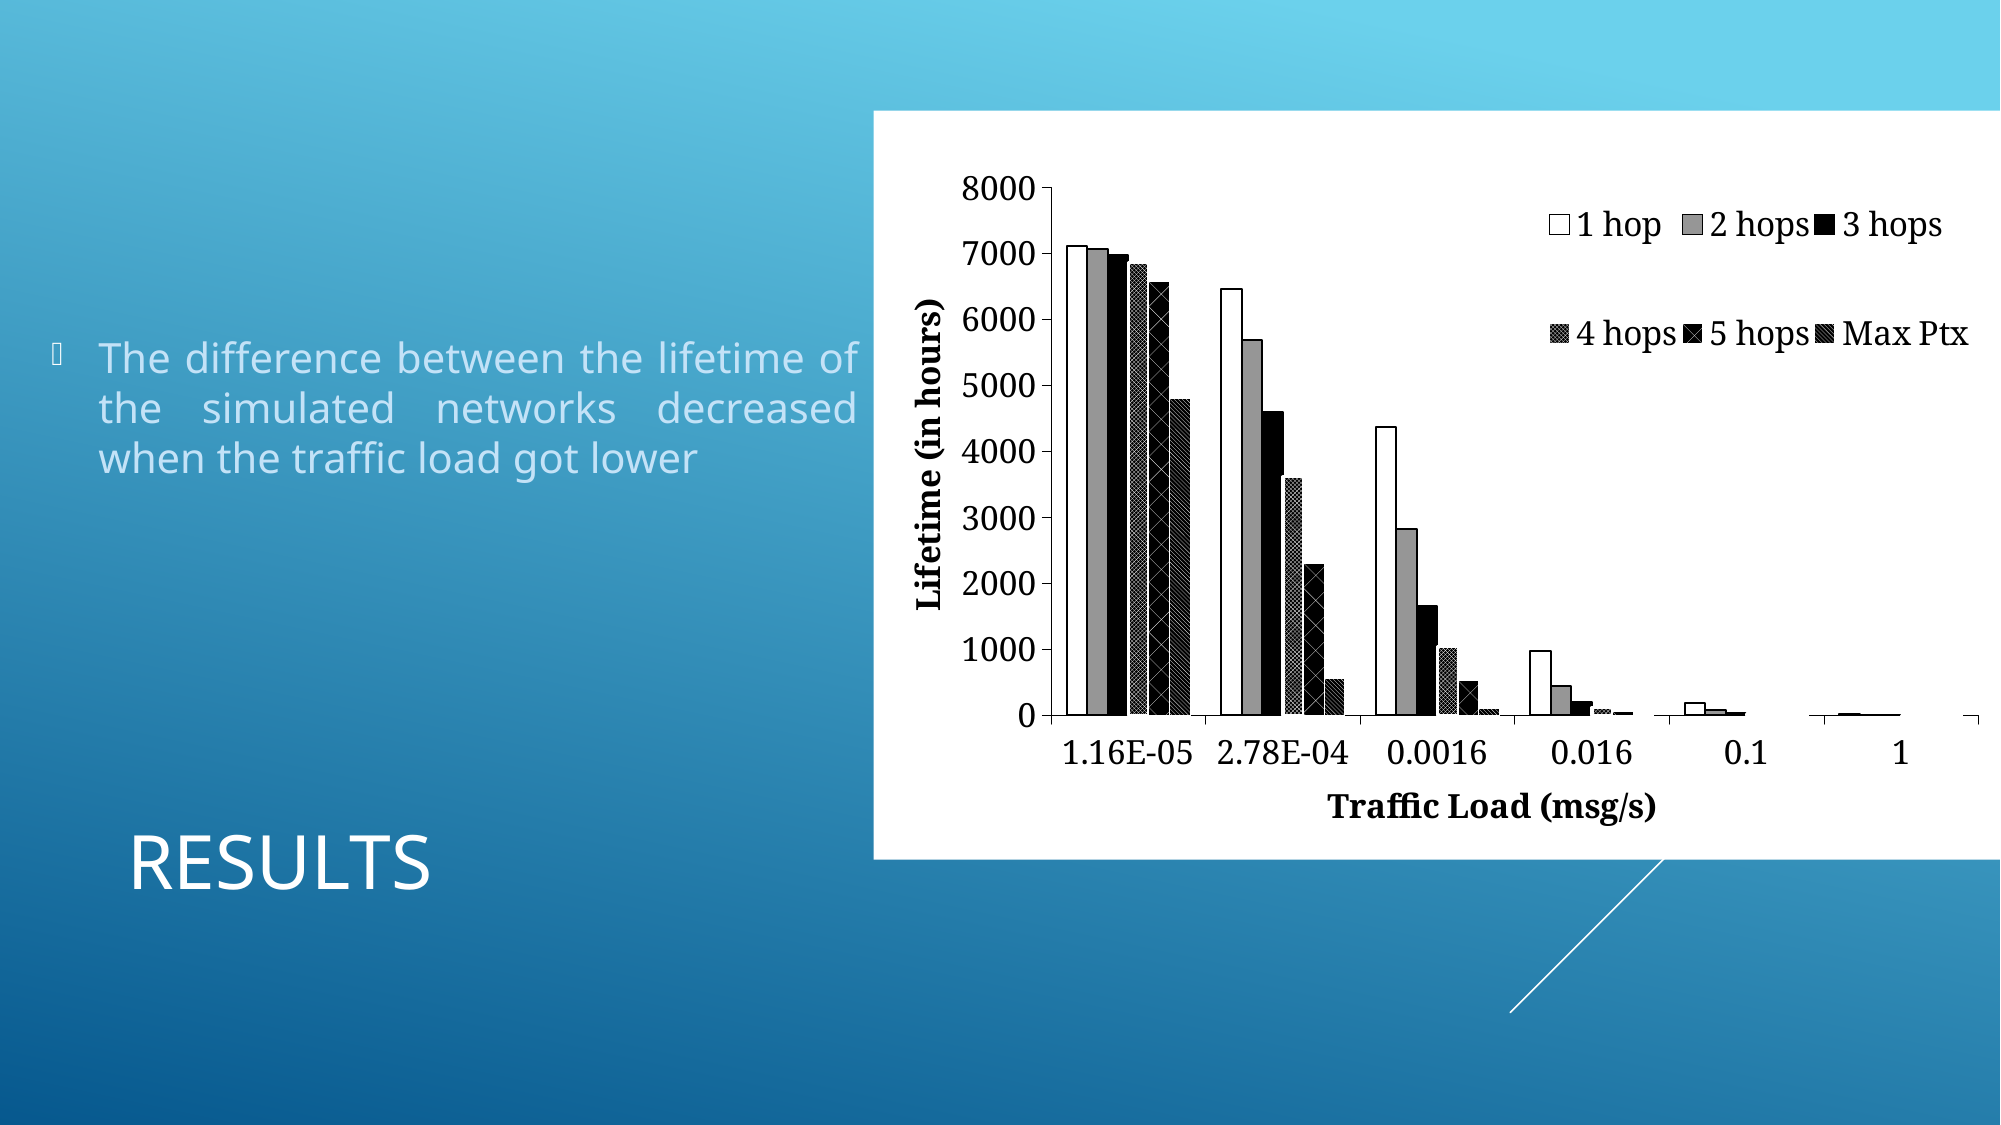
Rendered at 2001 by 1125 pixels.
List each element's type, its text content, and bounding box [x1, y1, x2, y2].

title Results [112, 736, 1513, 984]
list The difference between the lifetime of the simulated networks decreased when the traffic load got lower [36, 110, 873, 704]
chart [873, 110, 2000, 860]
